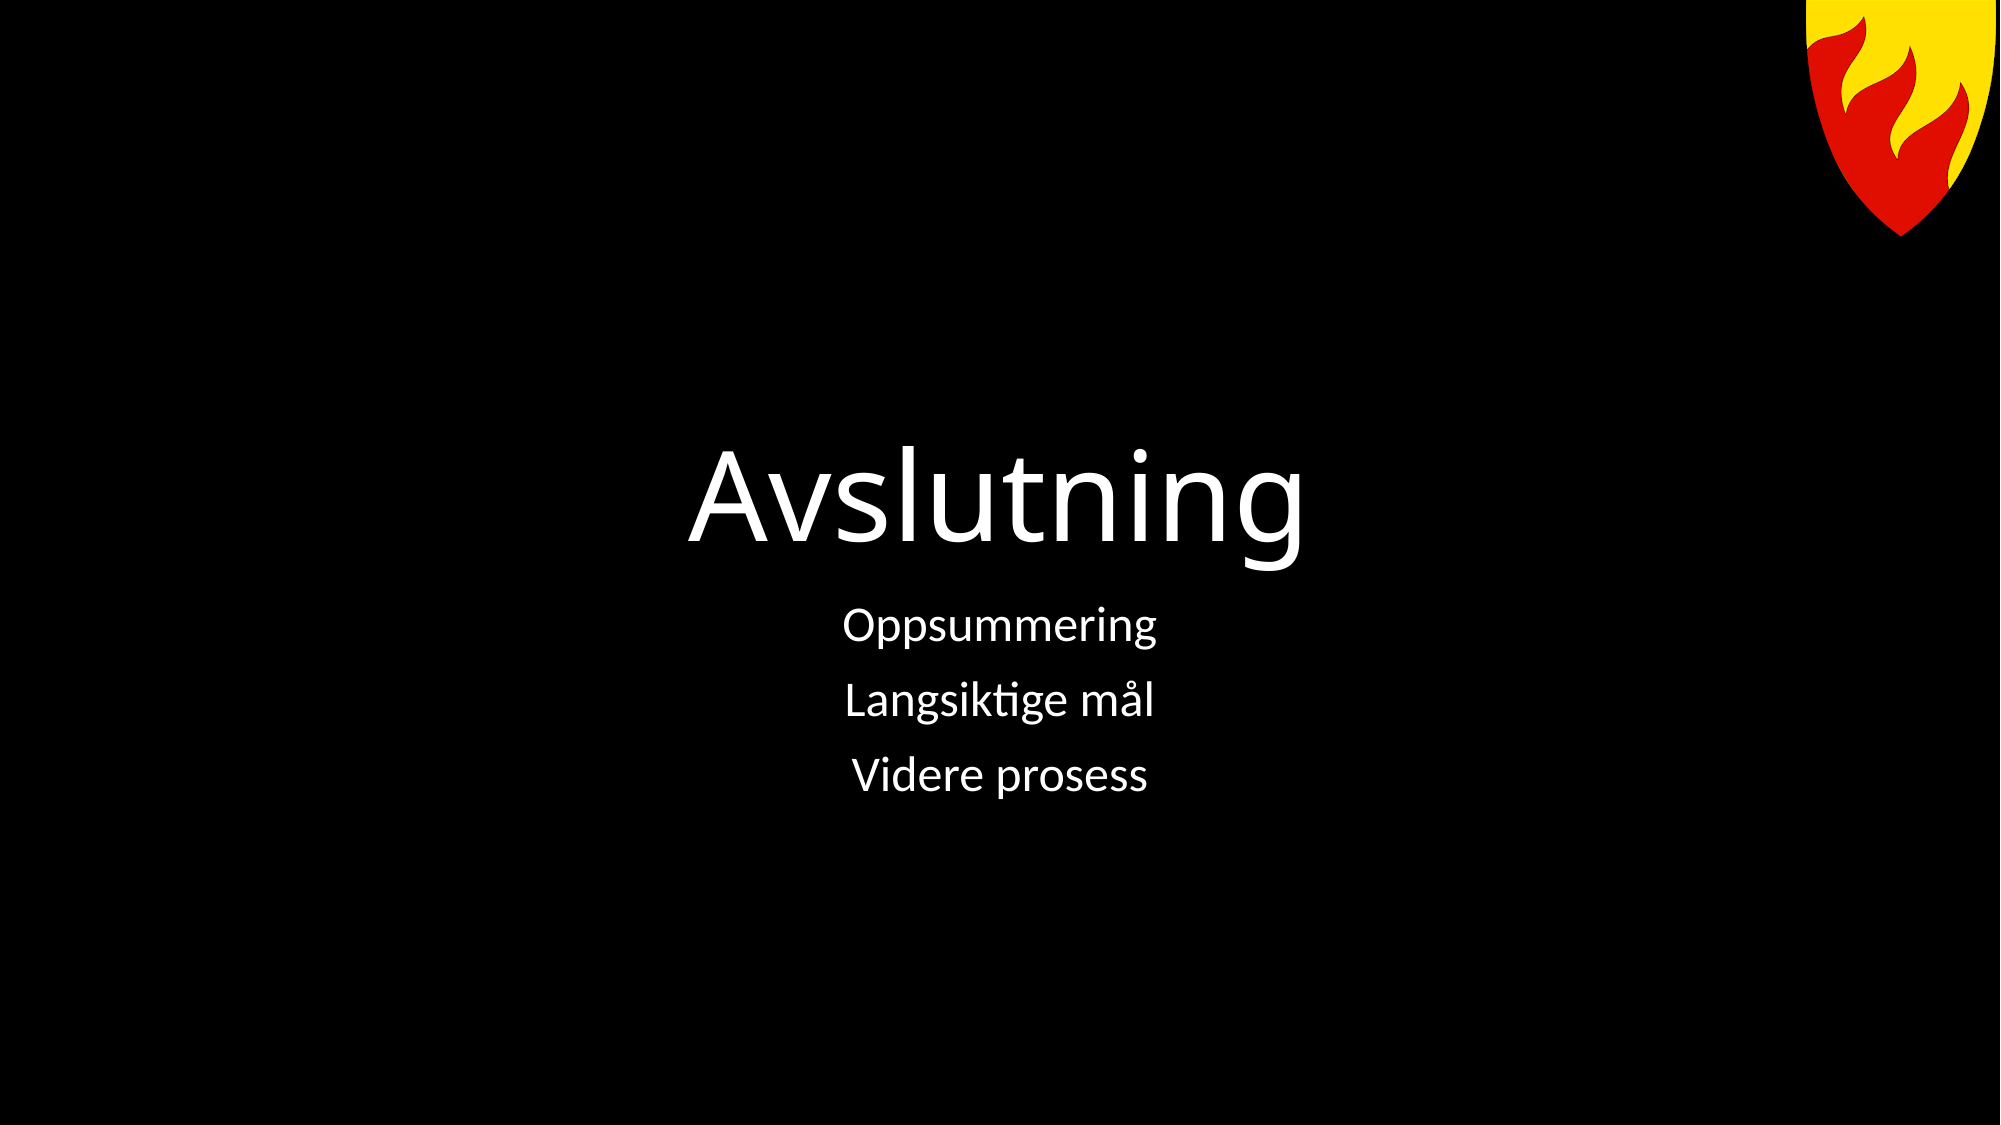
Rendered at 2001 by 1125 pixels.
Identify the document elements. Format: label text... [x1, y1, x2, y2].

title Avslutning [249, 184, 1750, 576]
picture [1801, 0, 2000, 237]
subtitle Oppsummering Langsiktige mål Videre prosess [249, 590, 1750, 863]
